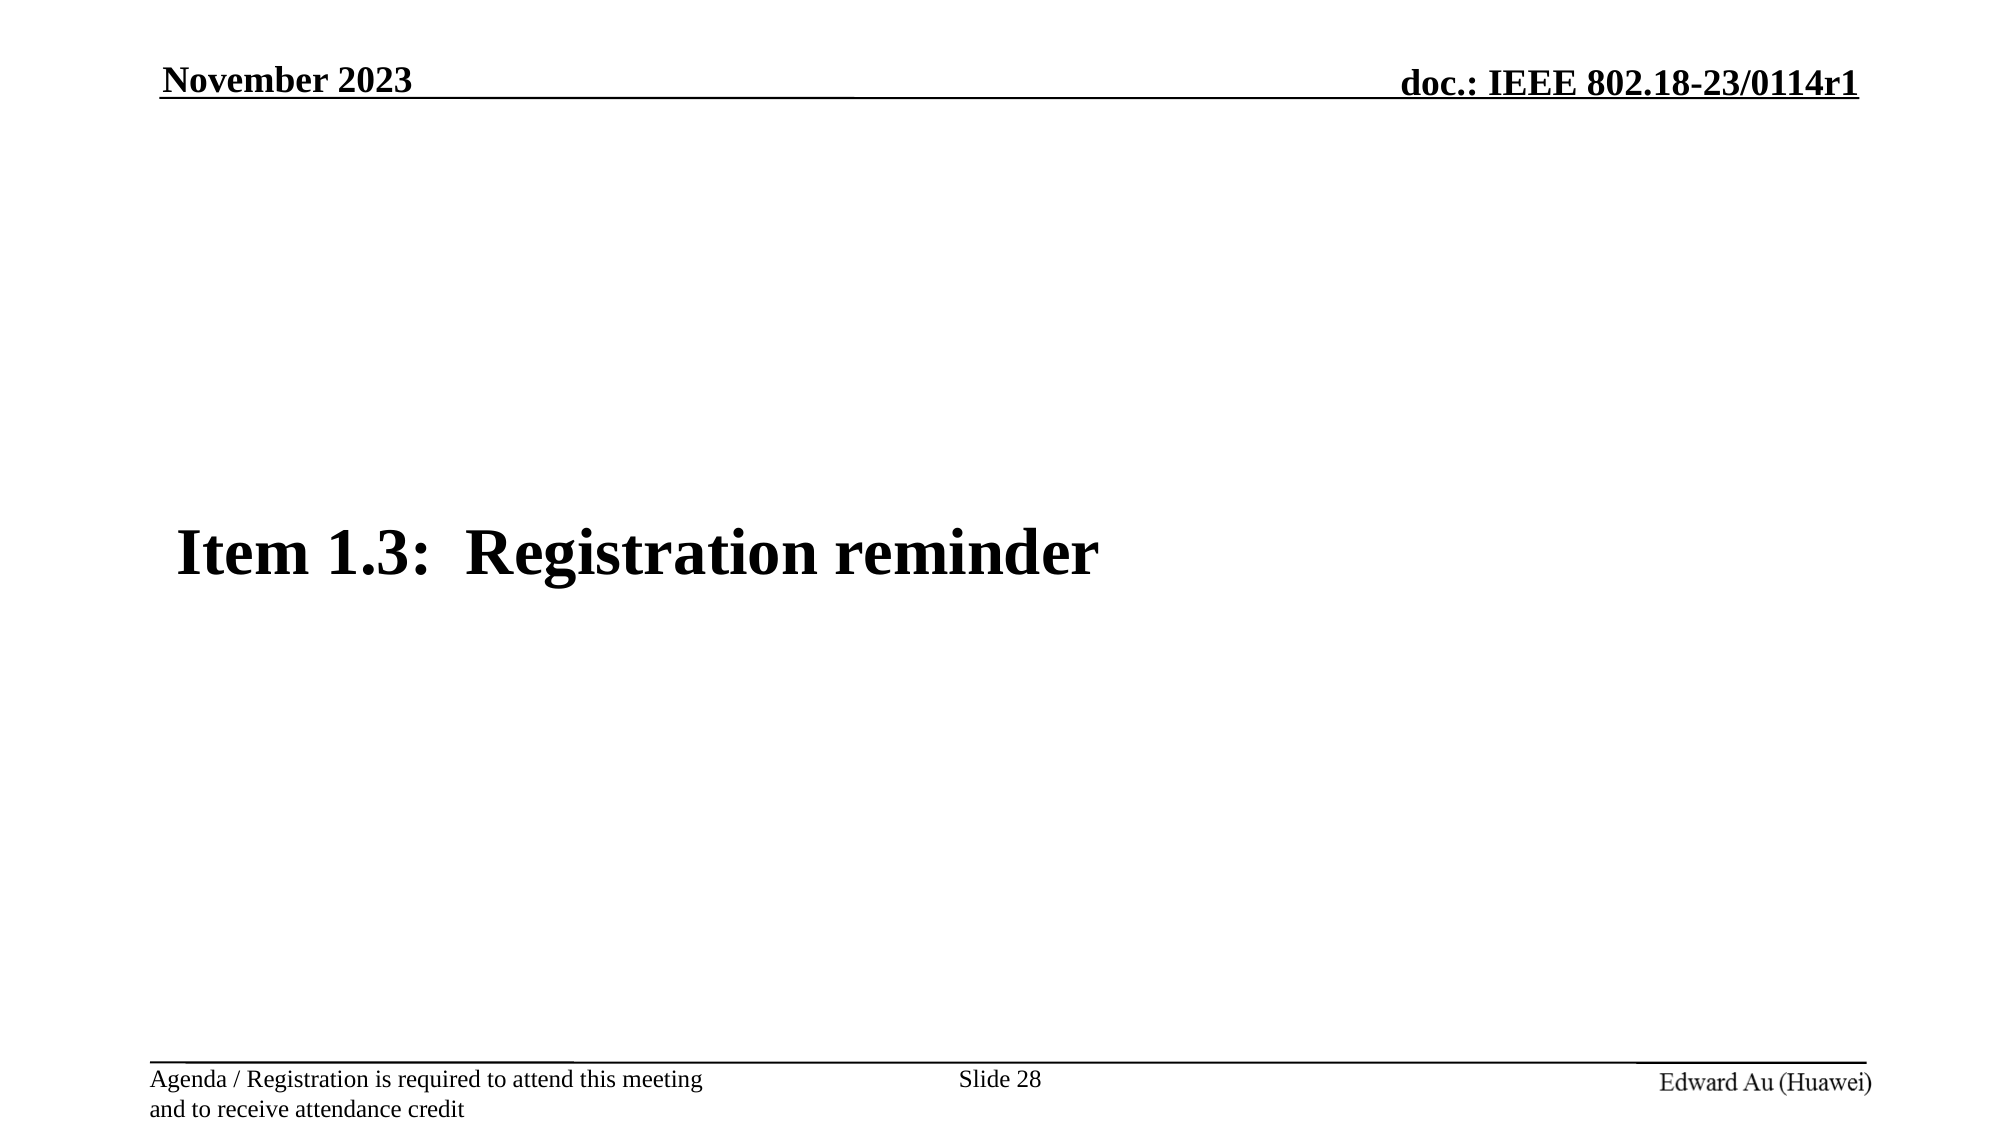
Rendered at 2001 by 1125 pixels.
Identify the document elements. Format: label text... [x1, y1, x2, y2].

slide_number Slide 28 [925, 1061, 1076, 1123]
picture [1174, 1058, 1887, 1113]
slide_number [161, 54, 526, 101]
text_box Item 1.3: Registration reminder [162, 500, 1675, 675]
